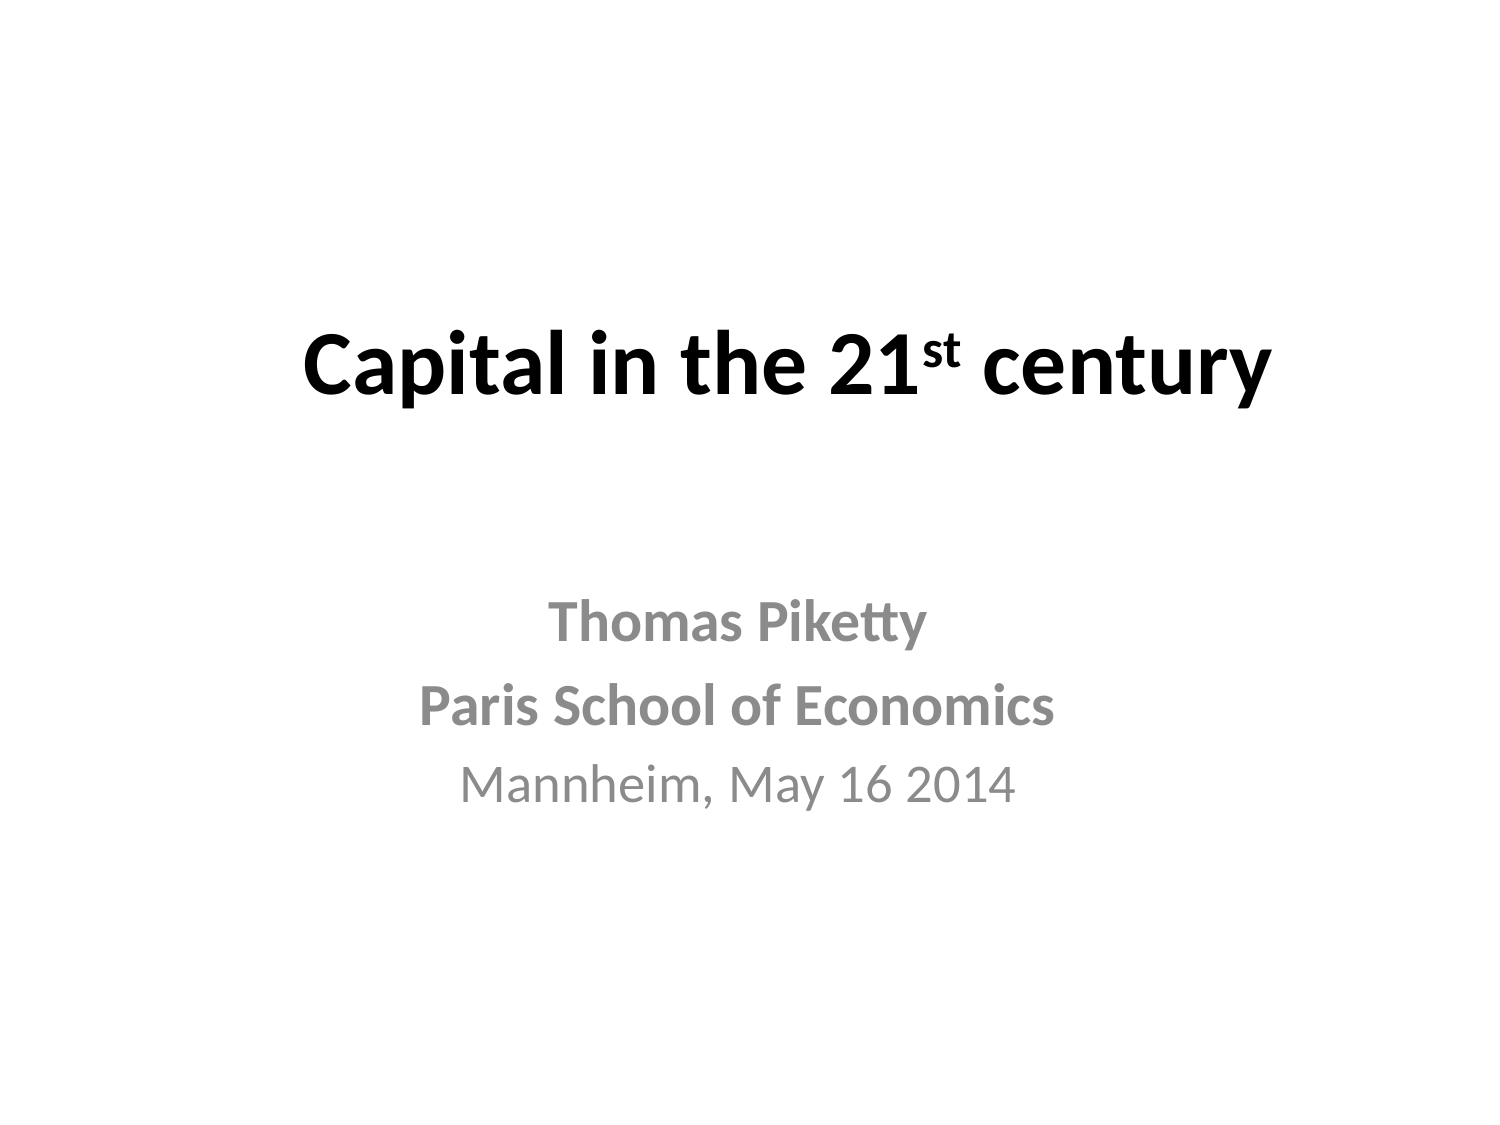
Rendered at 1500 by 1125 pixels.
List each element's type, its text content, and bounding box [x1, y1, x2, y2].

title Capital in the 21st century [112, 125, 1424, 591]
subtitle Thomas Piketty Paris School of Economics Mannheim, May 16 2014 [147, 574, 1329, 823]
